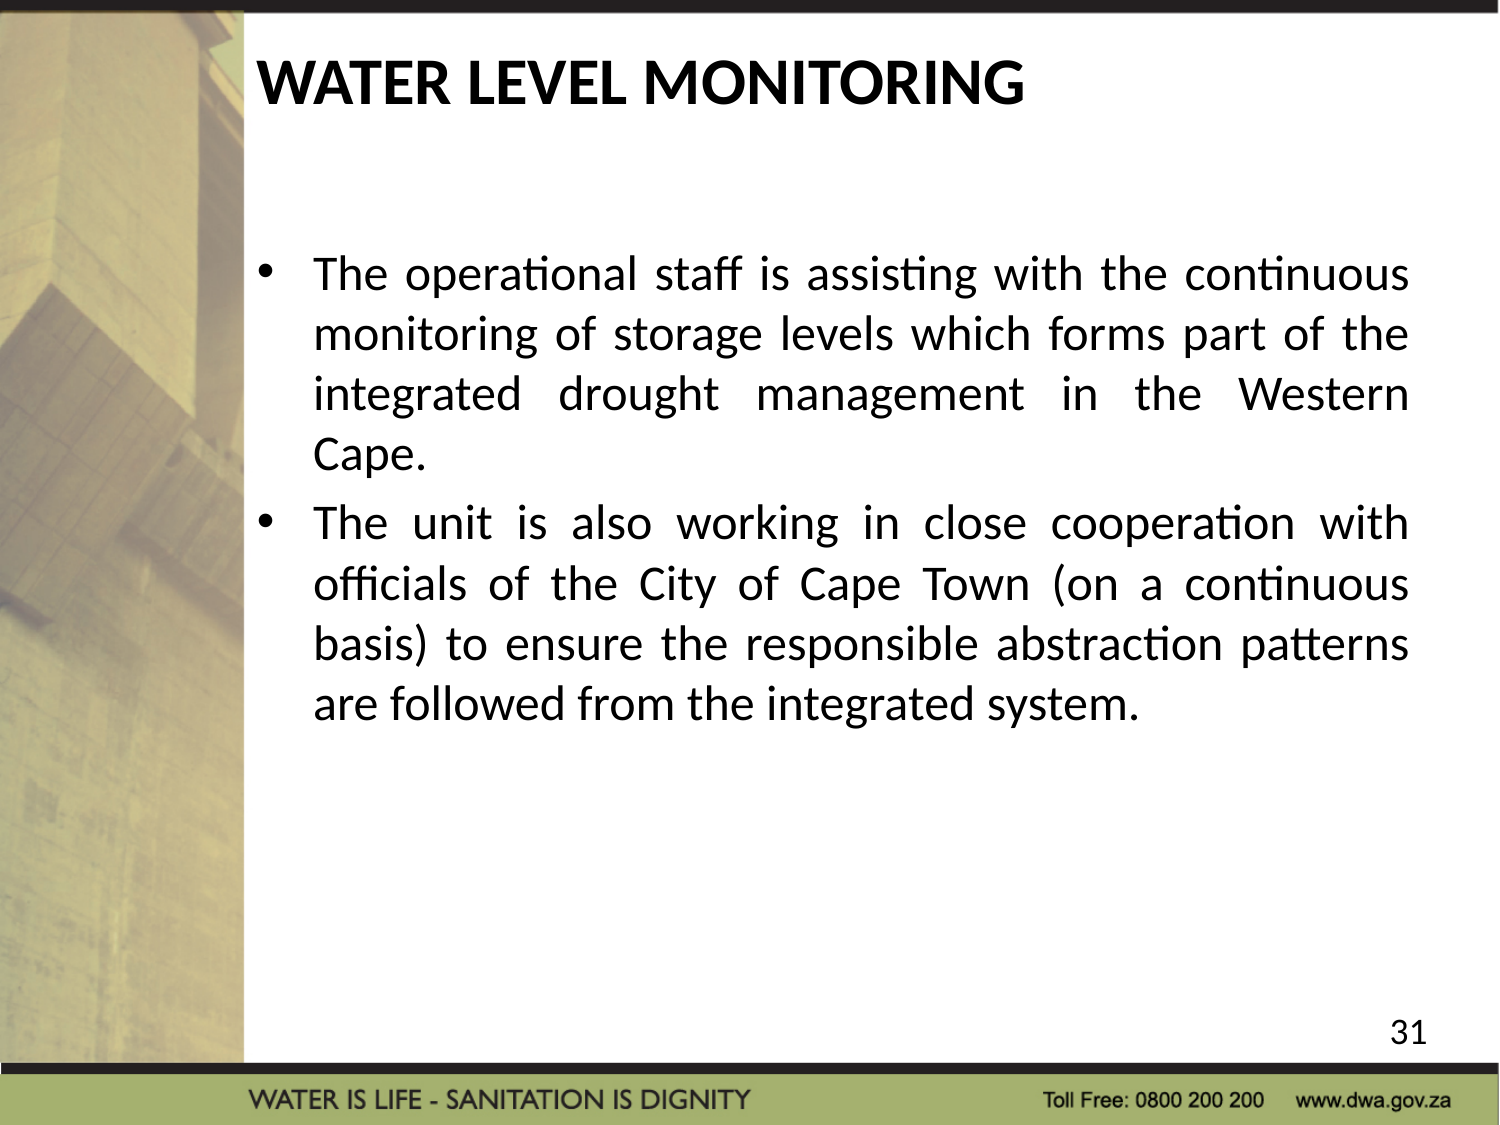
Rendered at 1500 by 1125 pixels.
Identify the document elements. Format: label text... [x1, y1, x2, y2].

title WATER LEVEL MONITORING [242, 30, 1425, 185]
list The operational staff is assisting with the continuous monitoring of storage levels which forms part of the integrated drought management in the Western Cape. The unit is also working in close cooperation with officials of the City of Cape Town (on a continuous basis) to ensure the responsible abstraction patterns are followed from the integrated system. [242, 232, 1425, 1005]
picture [0, 0, 1500, 1125]
slide_number 31 [1092, 999, 1443, 1060]
